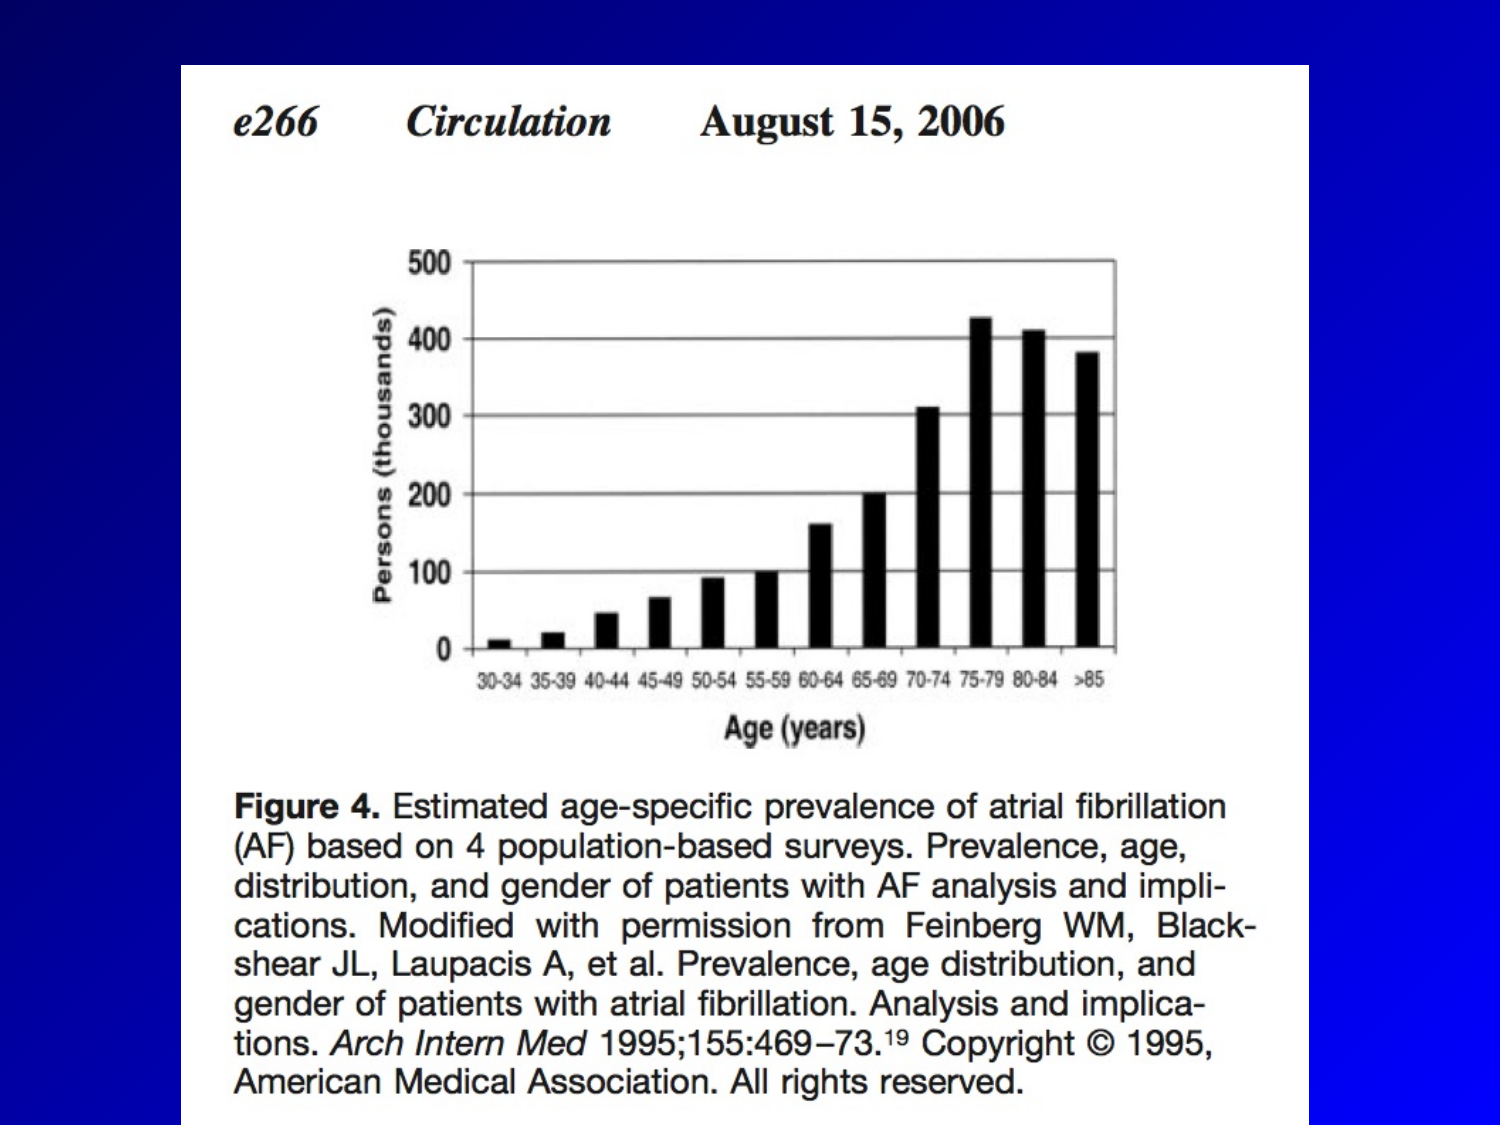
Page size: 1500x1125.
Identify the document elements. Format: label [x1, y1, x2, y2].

list [0, 65, 1500, 1125]
